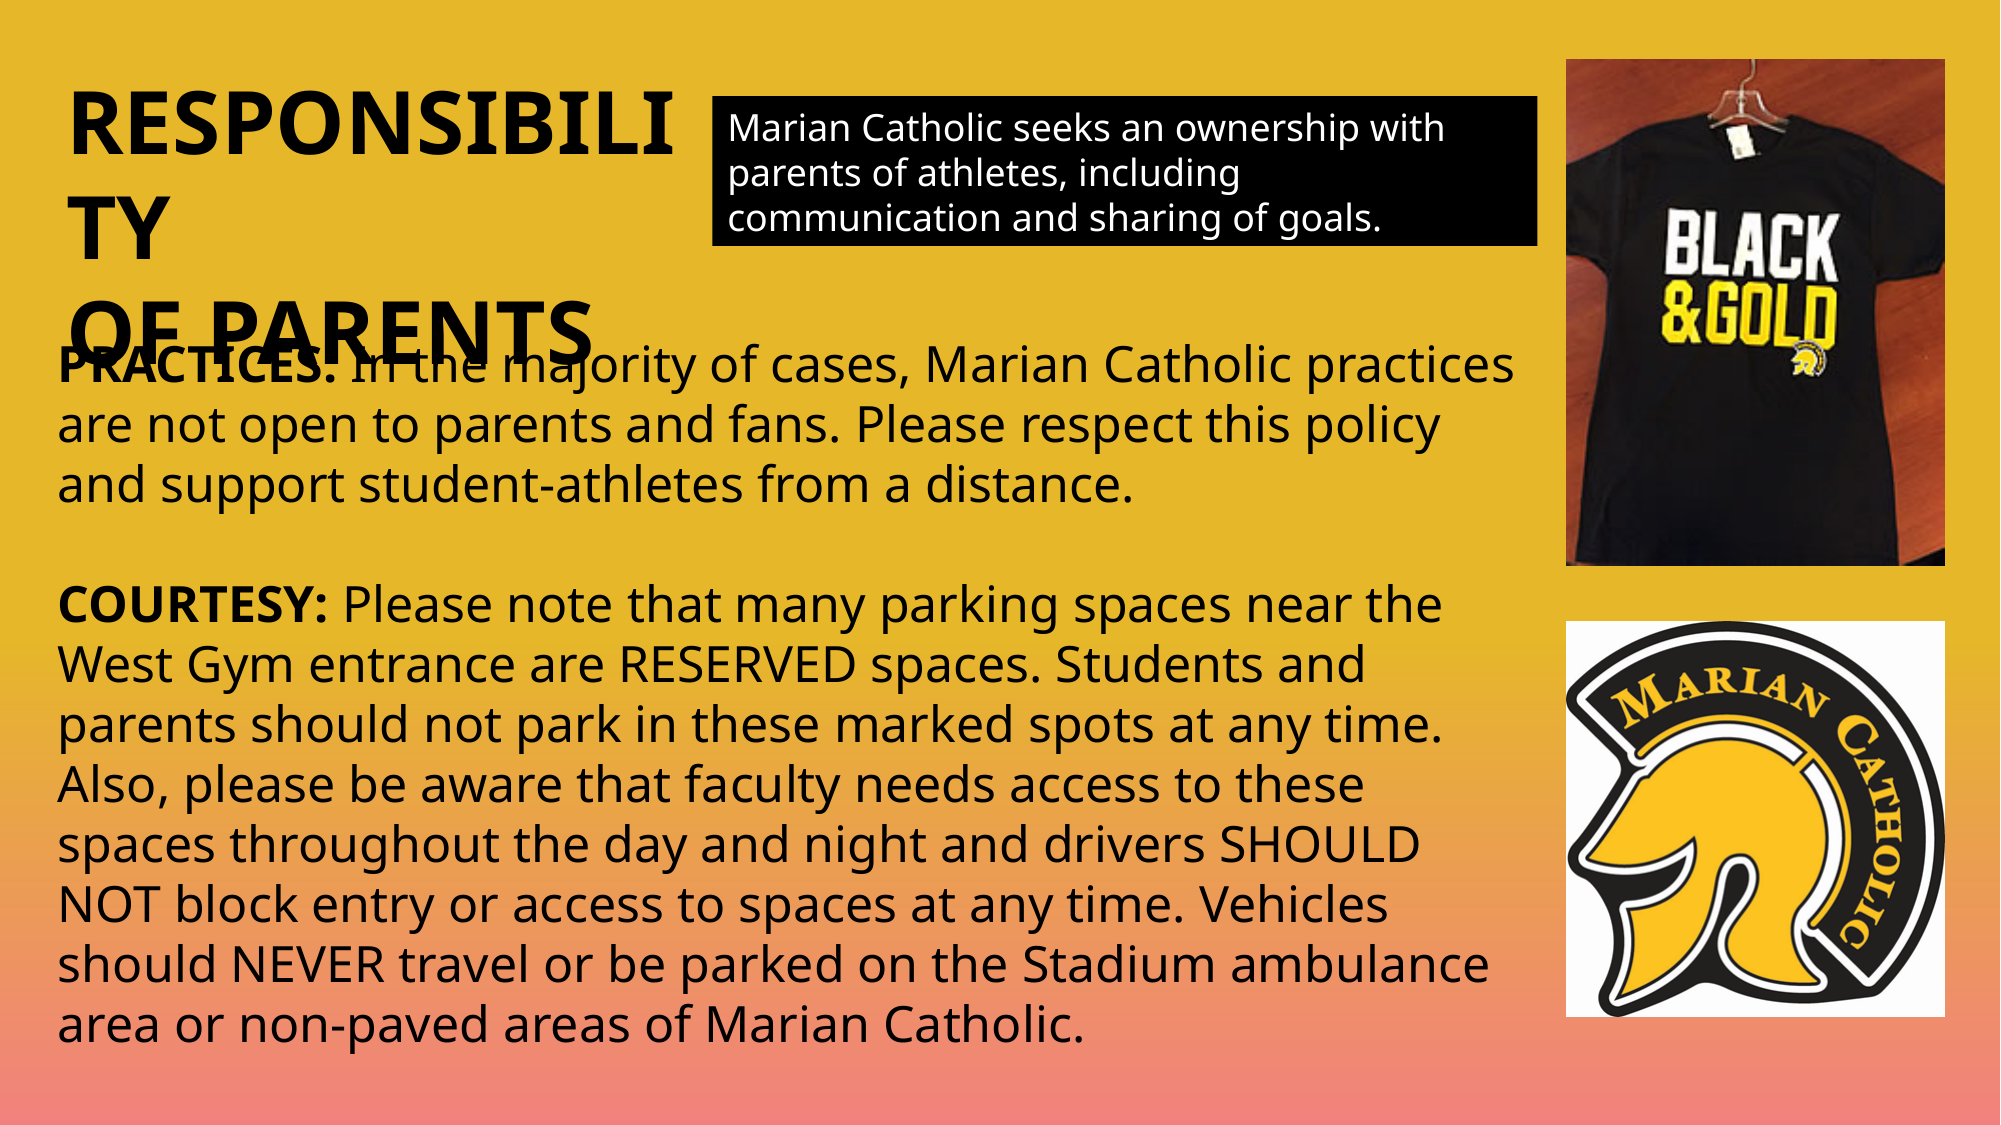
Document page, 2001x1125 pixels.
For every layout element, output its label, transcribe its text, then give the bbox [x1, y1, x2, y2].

text_box PRACTICES: In the majority of cases, Marian Catholic practices are not open to parents and fans. Please respect this policy and support student-athletes from a distance. COURTESY: Please note that many parking spaces near the West Gym entrance are RESERVED spaces. Students and parents should not park in these marked spots at any time. Also, please be aware that faculty needs access to these spaces throughout the day and night and drivers SHOULD NOT block entry or access to spaces at any time. Vehicles should NEVER travel or be parked on the Stadium ambulance area or non-paved areas of Marian Catholic. [43, 325, 1539, 1060]
text_box Marian Catholic seeks an ownership with parents of athletes, including communication and sharing of goals. [712, 96, 1538, 246]
picture [1566, 621, 1946, 1017]
picture [1566, 58, 1946, 567]
title RESPONSIBILITY OF PARENTS [50, 59, 713, 289]
